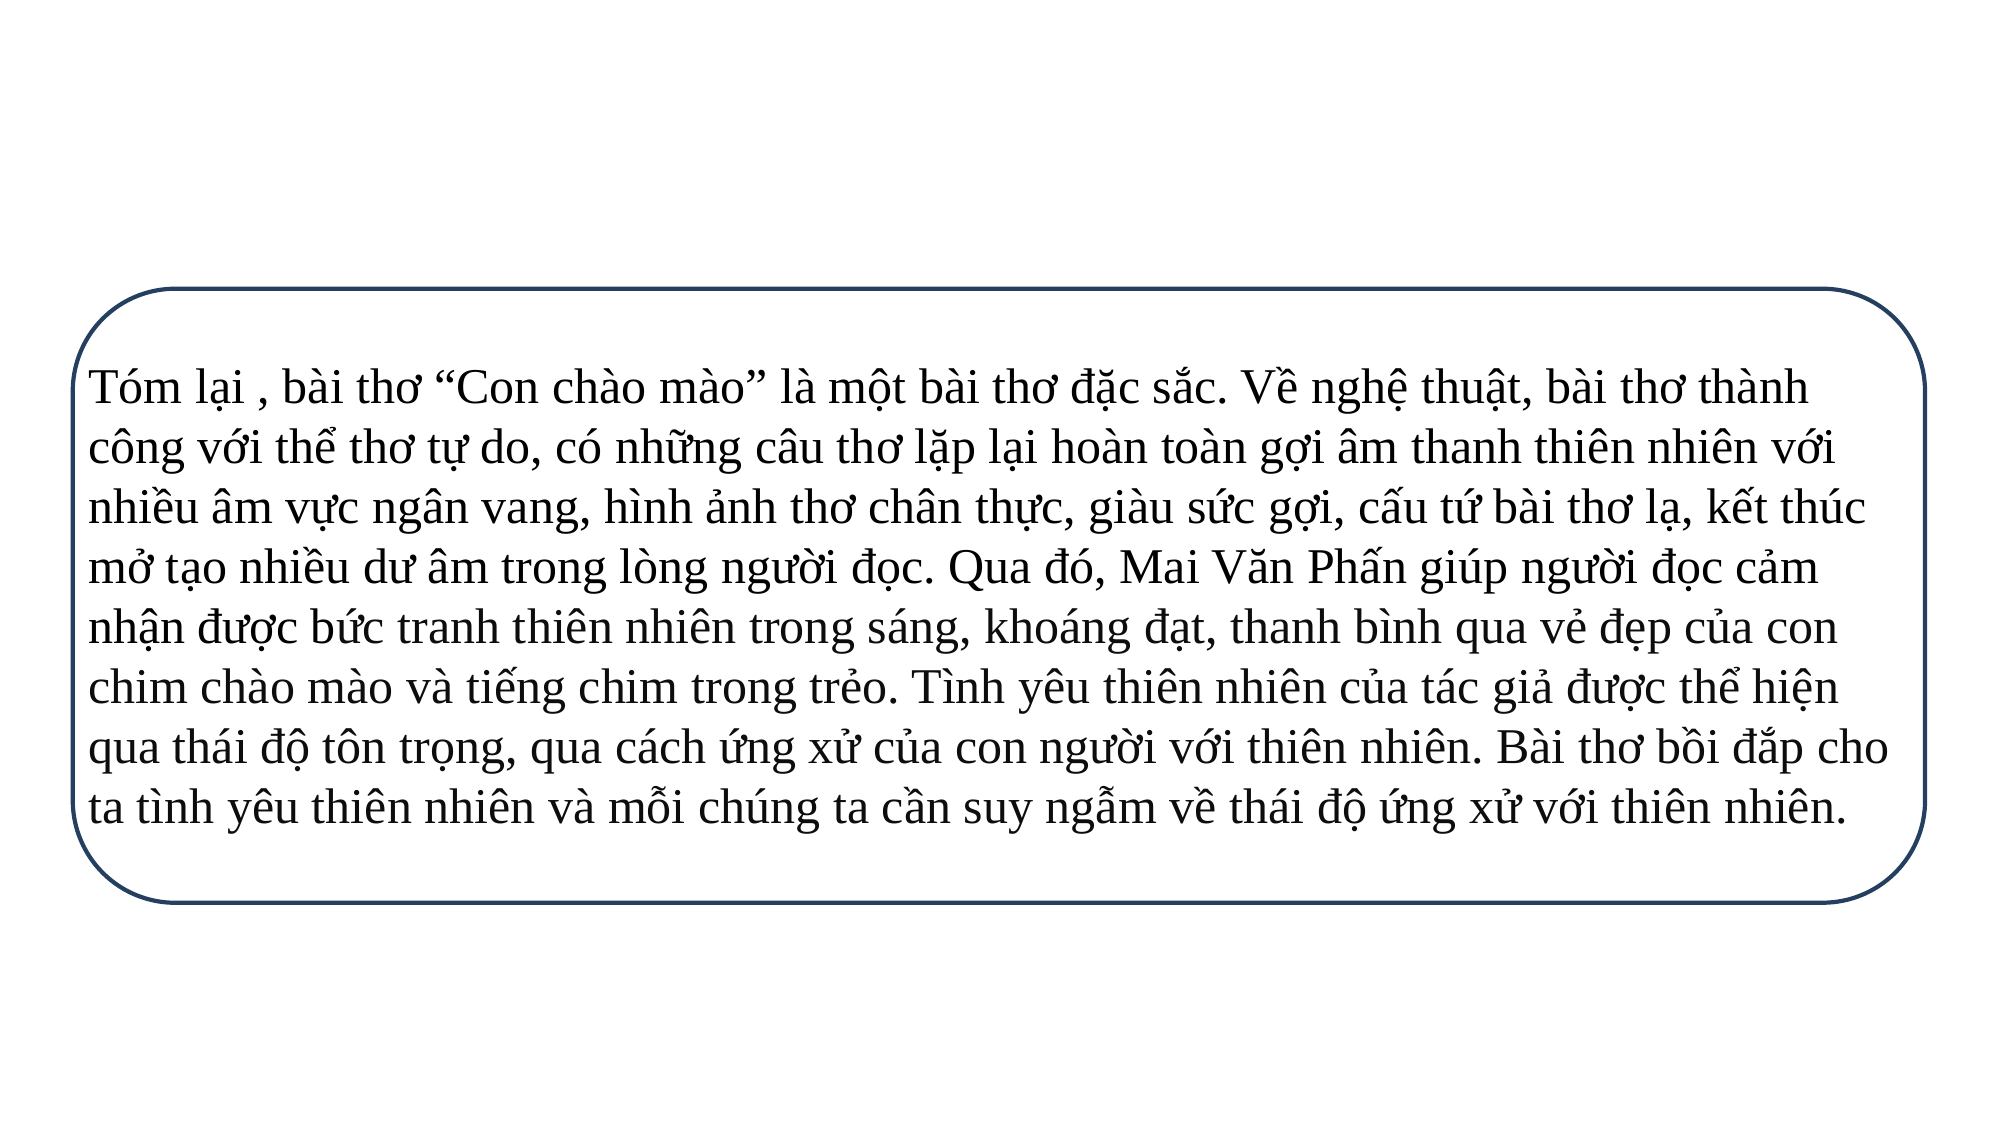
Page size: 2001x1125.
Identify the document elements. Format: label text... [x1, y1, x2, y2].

text_box [81, 841, 1917, 903]
text_box Tóm lại , bài thơ “Con chào mào” là một bài thơ đặc sắc. Về nghệ thuật, bài thơ thành công với thể thơ tự do, có những câu thơ lặp lại hoàn toàn gợi âm thanh thiên nhiên với nhiều âm vực ngân vang, hình ảnh thơ chân thực, giàu sức gợi, cấu tứ bài thơ lạ, kết thúc mở tạo nhiều dư âm trong lòng người đọc. Qua đó, Mai Văn Phấn giúp người đọc cảm nhận được bức tranh thiên nhiên trong sáng, khoáng đạt, thanh bình qua vẻ đẹp của con chim chào mào và tiếng chim trong trẻo. Tình yêu thiên nhiên của tác giả được thể hiện qua thái độ tôn trọng, qua cách ứng xử của con người với thiên nhiên. Bài thơ bồi đắp cho ta tình yêu thiên nhiên và mỗi chúng ta cần suy ngẫm về thái độ ứng xử với thiên nhiên. [73, 345, 1925, 841]
text_box [83, 288, 1915, 345]
